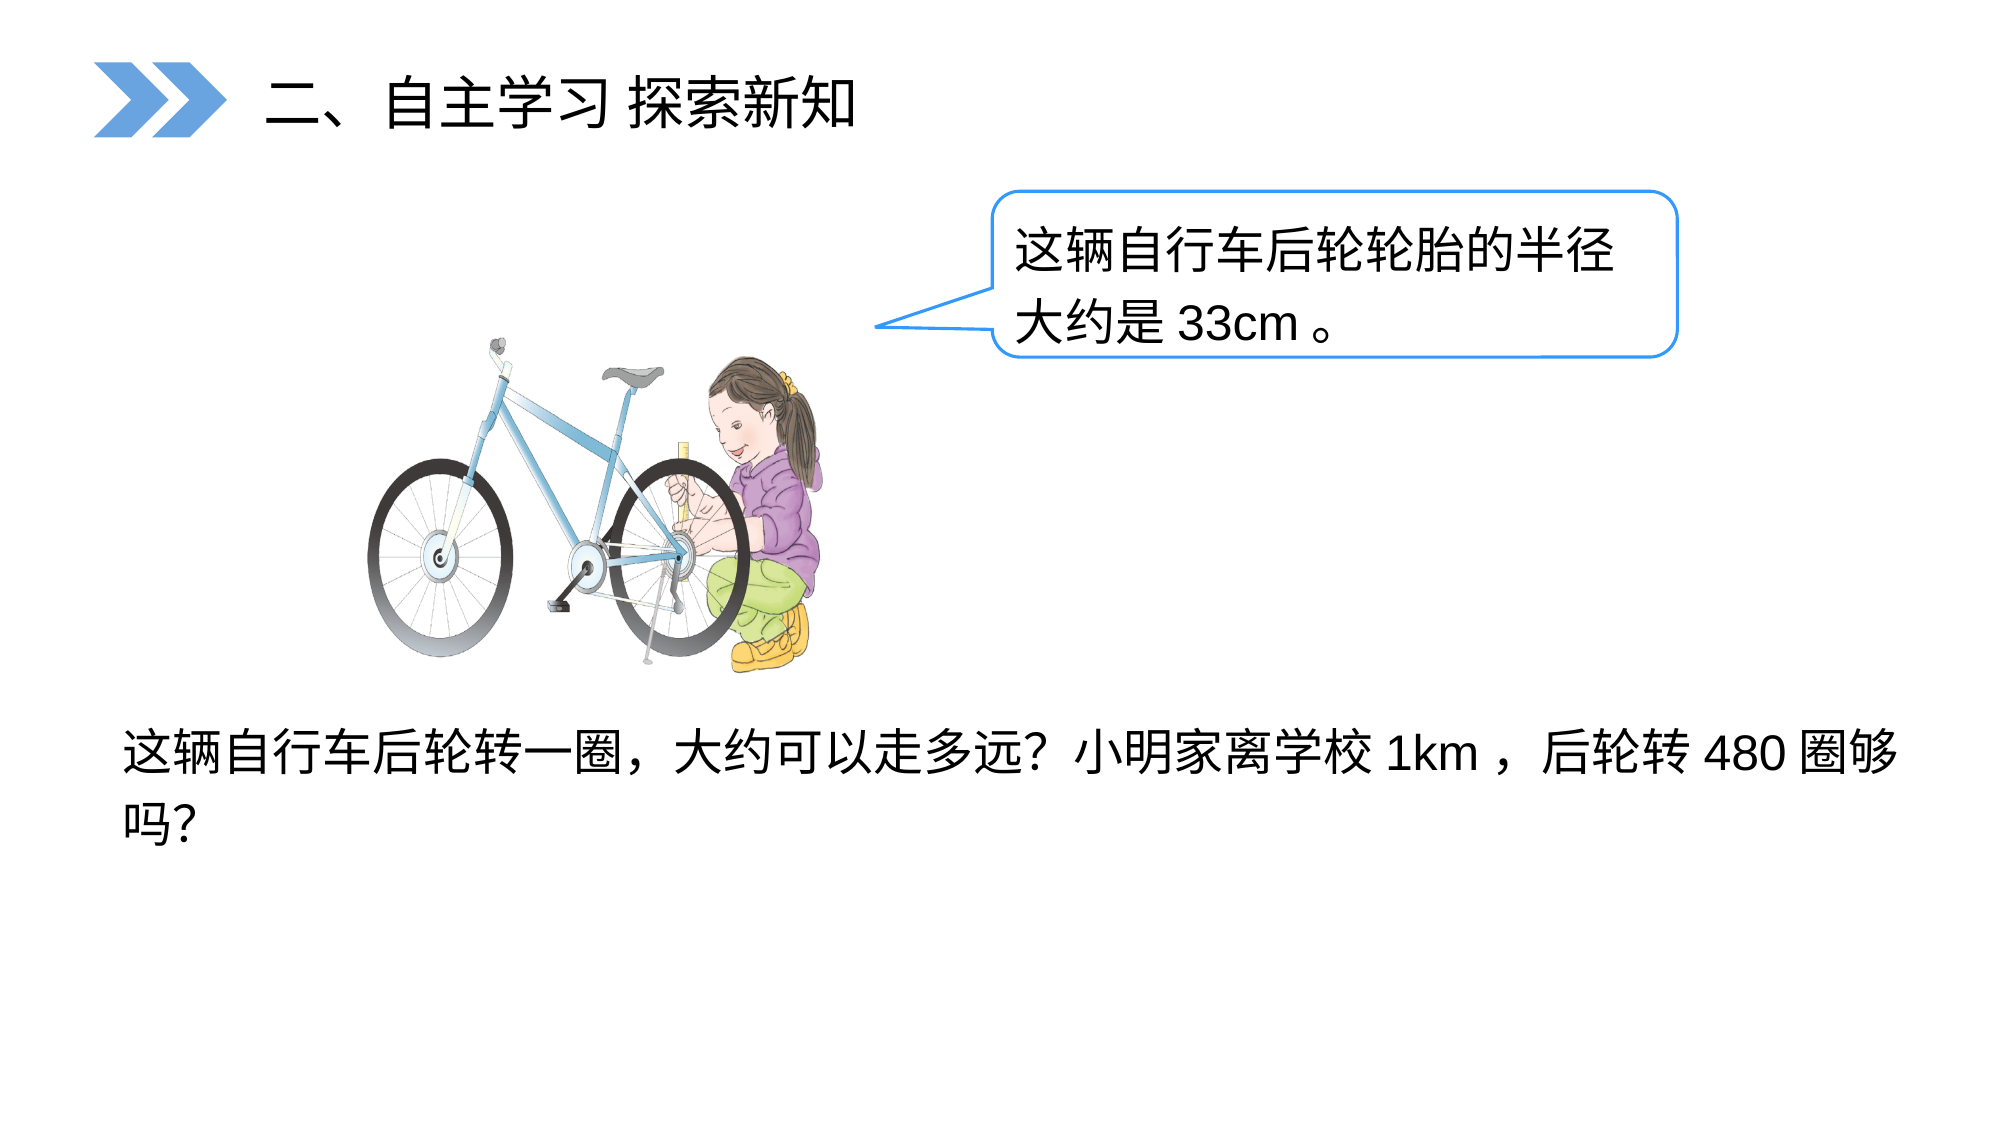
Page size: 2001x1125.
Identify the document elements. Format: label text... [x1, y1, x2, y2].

picture [358, 329, 826, 677]
text_box 这辆自行车后轮转一圈，大约可以走多远？小明家离学校1km，后轮转480圈够吗？ [108, 700, 1926, 860]
text_box 二、自主学习 探索新知 [248, 66, 1088, 137]
text_box 这辆自行车后轮轮胎的半径大约是33cm。 [874, 191, 1678, 358]
